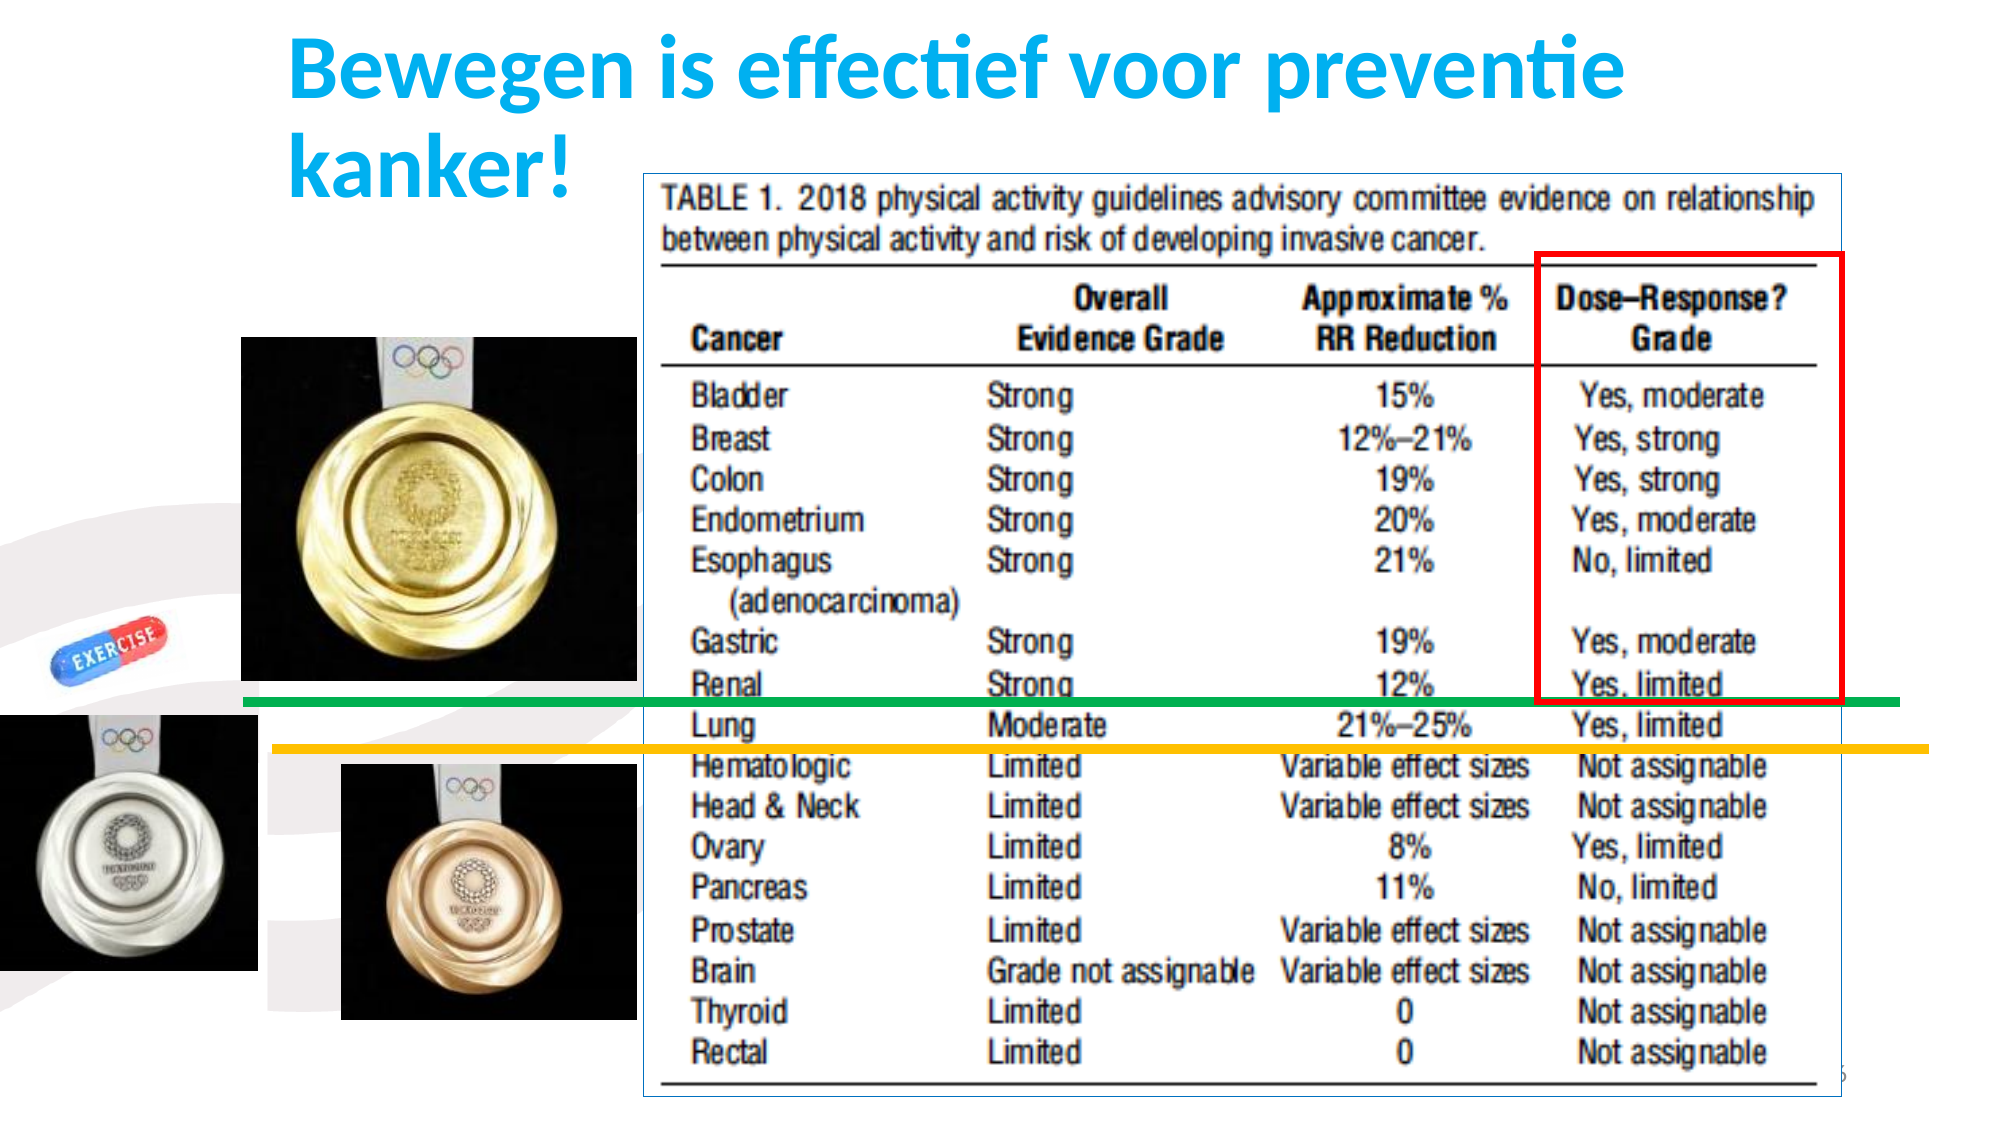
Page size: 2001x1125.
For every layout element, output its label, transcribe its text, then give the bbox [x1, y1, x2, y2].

slide_number 26 [1412, 1042, 1863, 1103]
picture [0, 173, 1842, 1097]
title Bewegen is effectief voor preventie kanker! [272, 9, 1863, 228]
